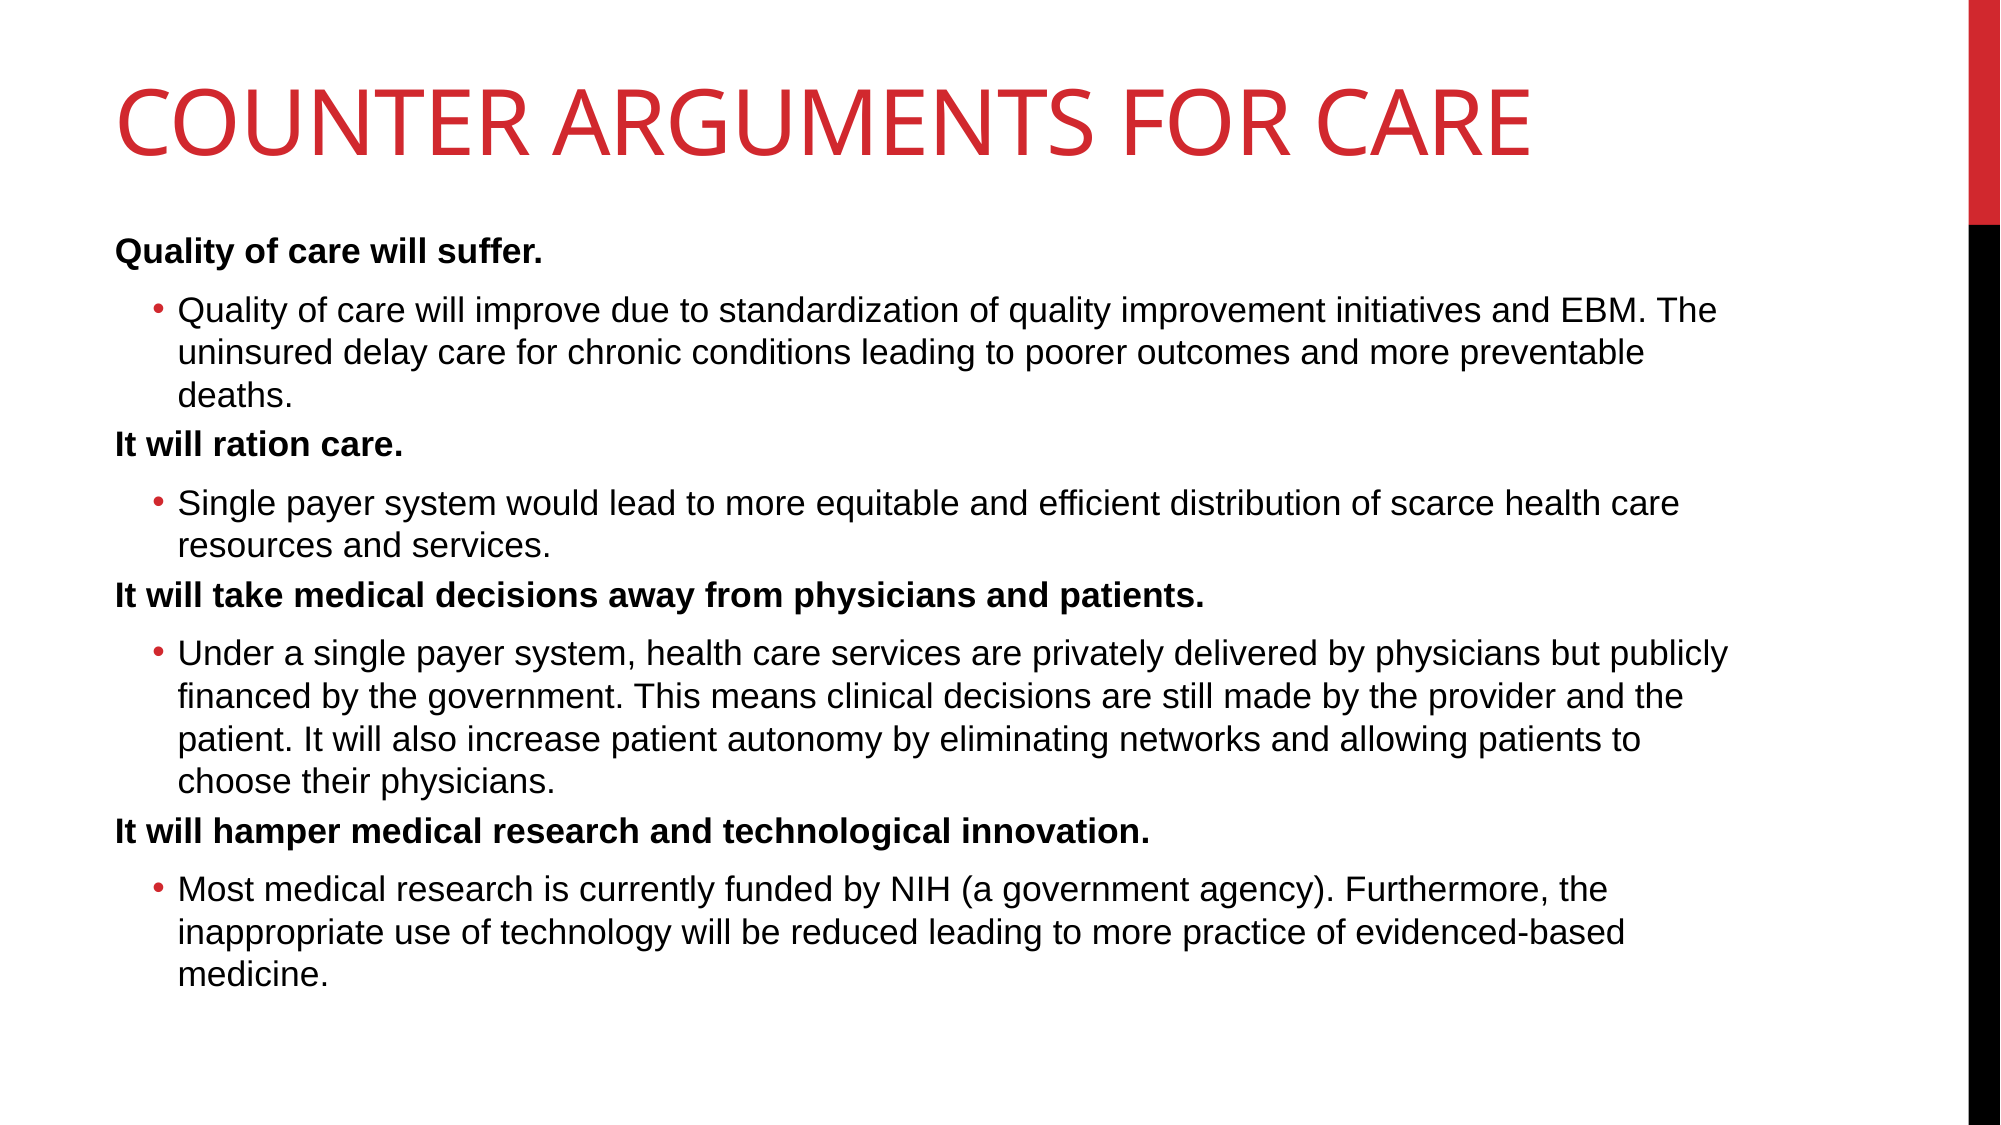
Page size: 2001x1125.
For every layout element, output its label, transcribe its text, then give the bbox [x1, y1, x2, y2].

title Counter Arguments for Care [99, 25, 1949, 182]
list Quality of care will suffer. Quality of care will improve due to standardization of quality improvement initiatives and EBM. The uninsured delay care for chronic conditions leading to poorer outcomes and more preventable deaths. It will ration care. Single payer system would lead to more equitable and efficient distribution of scarce health care resources and services. It will take medical decisions away from physicians and patients. Under a single payer system, health care services are privately delivered by physicians but publicly financed by the government. This means clinical decisions are still made by the provider and the patient. It will also increase patient autonomy by eliminating networks and allowing patients to choose their physicians. It will hamper medical research and technological innovation. Most medical research is currently funded by NIH (a government agency). Furthermore, the inappropriate use of technology will be reduced leading to more practice of evidenced-based medicine. [99, 220, 1767, 1005]
